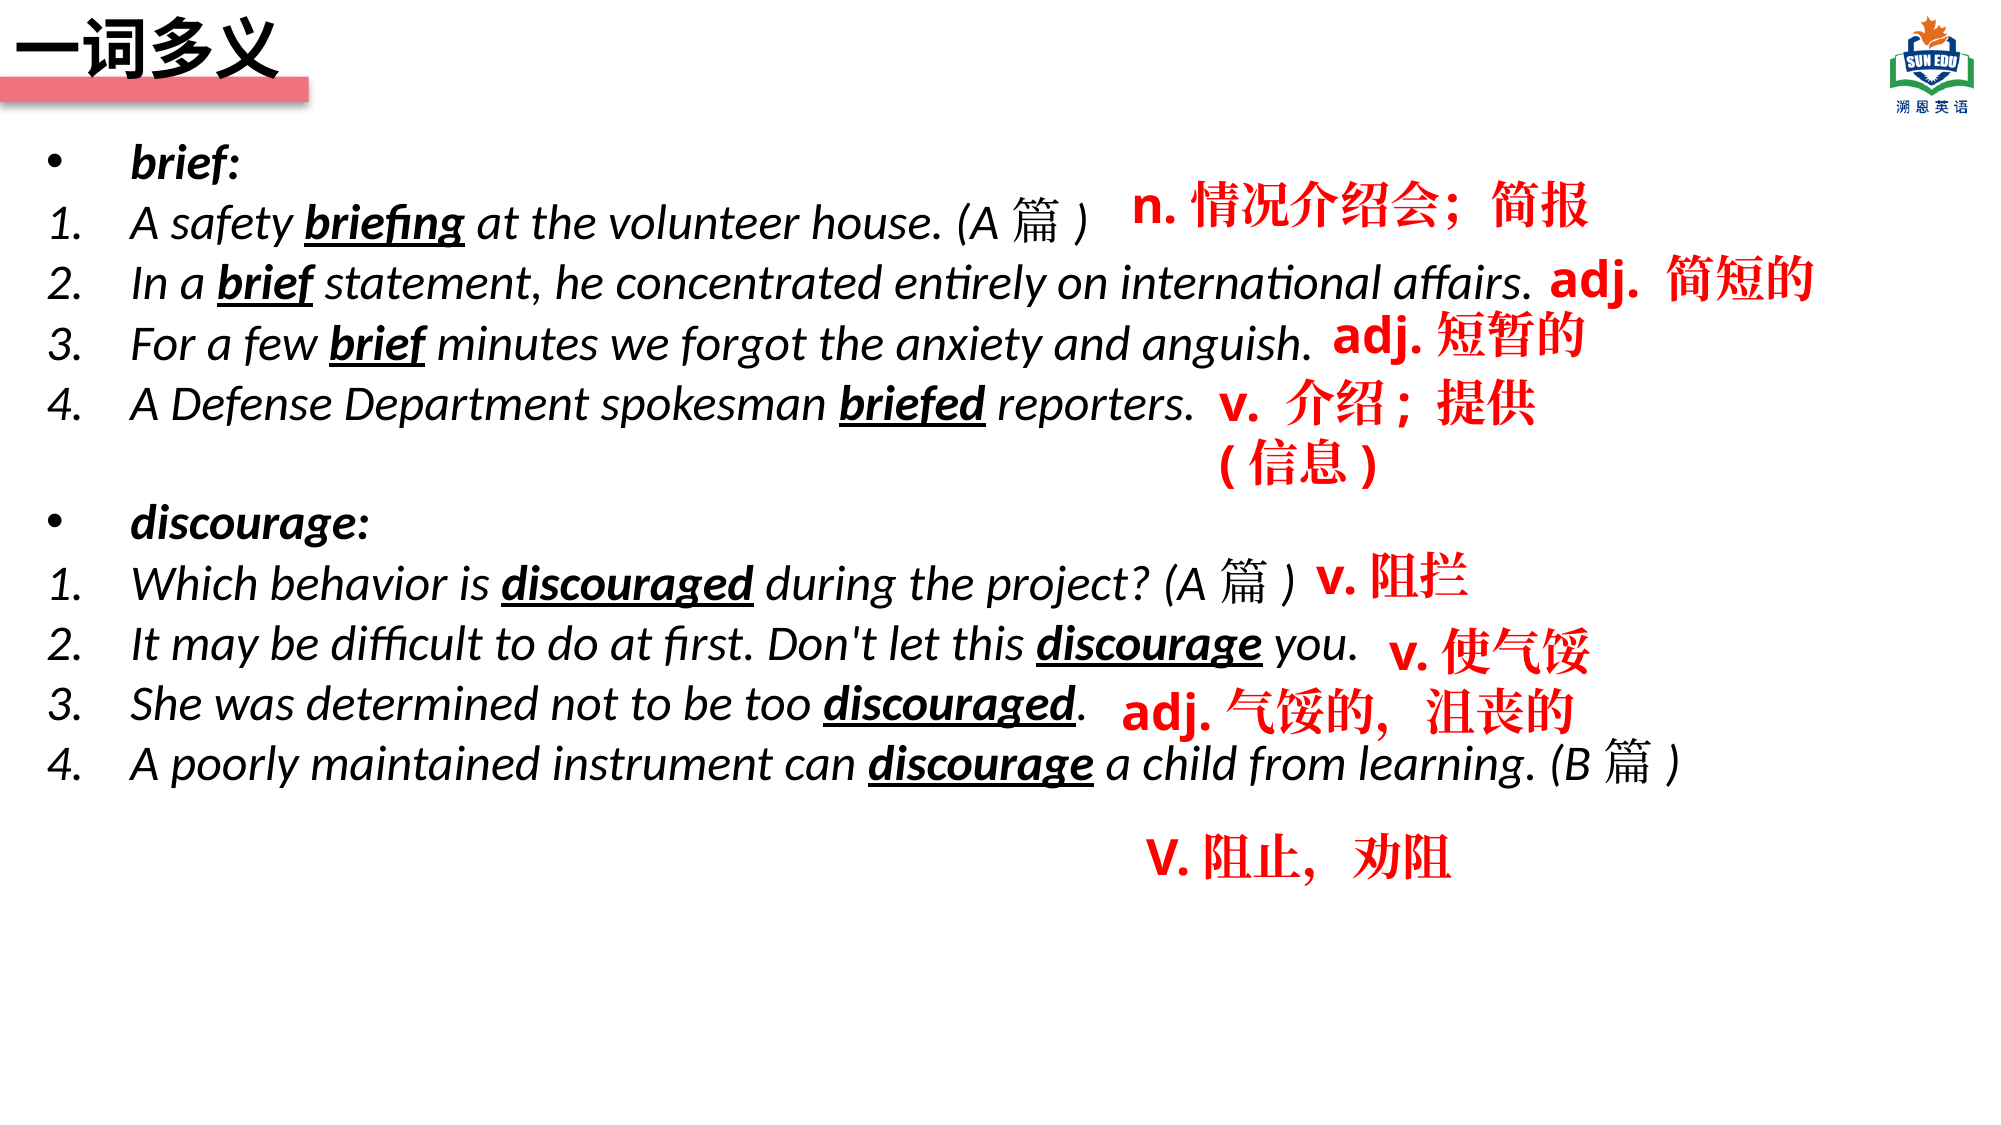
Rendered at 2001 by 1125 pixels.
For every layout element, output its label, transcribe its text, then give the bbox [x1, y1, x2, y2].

text_box v.使气馁 [1374, 612, 1608, 672]
text_box n.情况介绍会；简报 [1116, 166, 1643, 242]
text_box brief: A safety briefing at the volunteer house. (A篇) In a brief statement, he concentrated entirely on international affairs. For a few brief minutes we forgot the anxiety and anguish. A Defense Department spokesman briefed reporters. discourage: Which behavior is discouraged during the project? (A篇) It may be difficult to do at first. Don't let this discourage you. She was determined not to be too discouraged. A poorly maintained instrument can discourage a child from learning. (B篇) [31, 122, 1967, 988]
text_box v.阻拦 [1301, 537, 1745, 612]
text_box V.阻止，劝阻 [1131, 817, 1654, 893]
text_box adj. 简短的 [1534, 240, 1978, 315]
text_box v. 介绍; 提供 (信息) [1204, 363, 1648, 499]
text_box adj.气馁的，沮丧的 [1106, 672, 1629, 748]
picture [1882, 13, 1983, 119]
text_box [0, 0, 310, 103]
text_box adj.短暂的 [1317, 295, 1761, 371]
